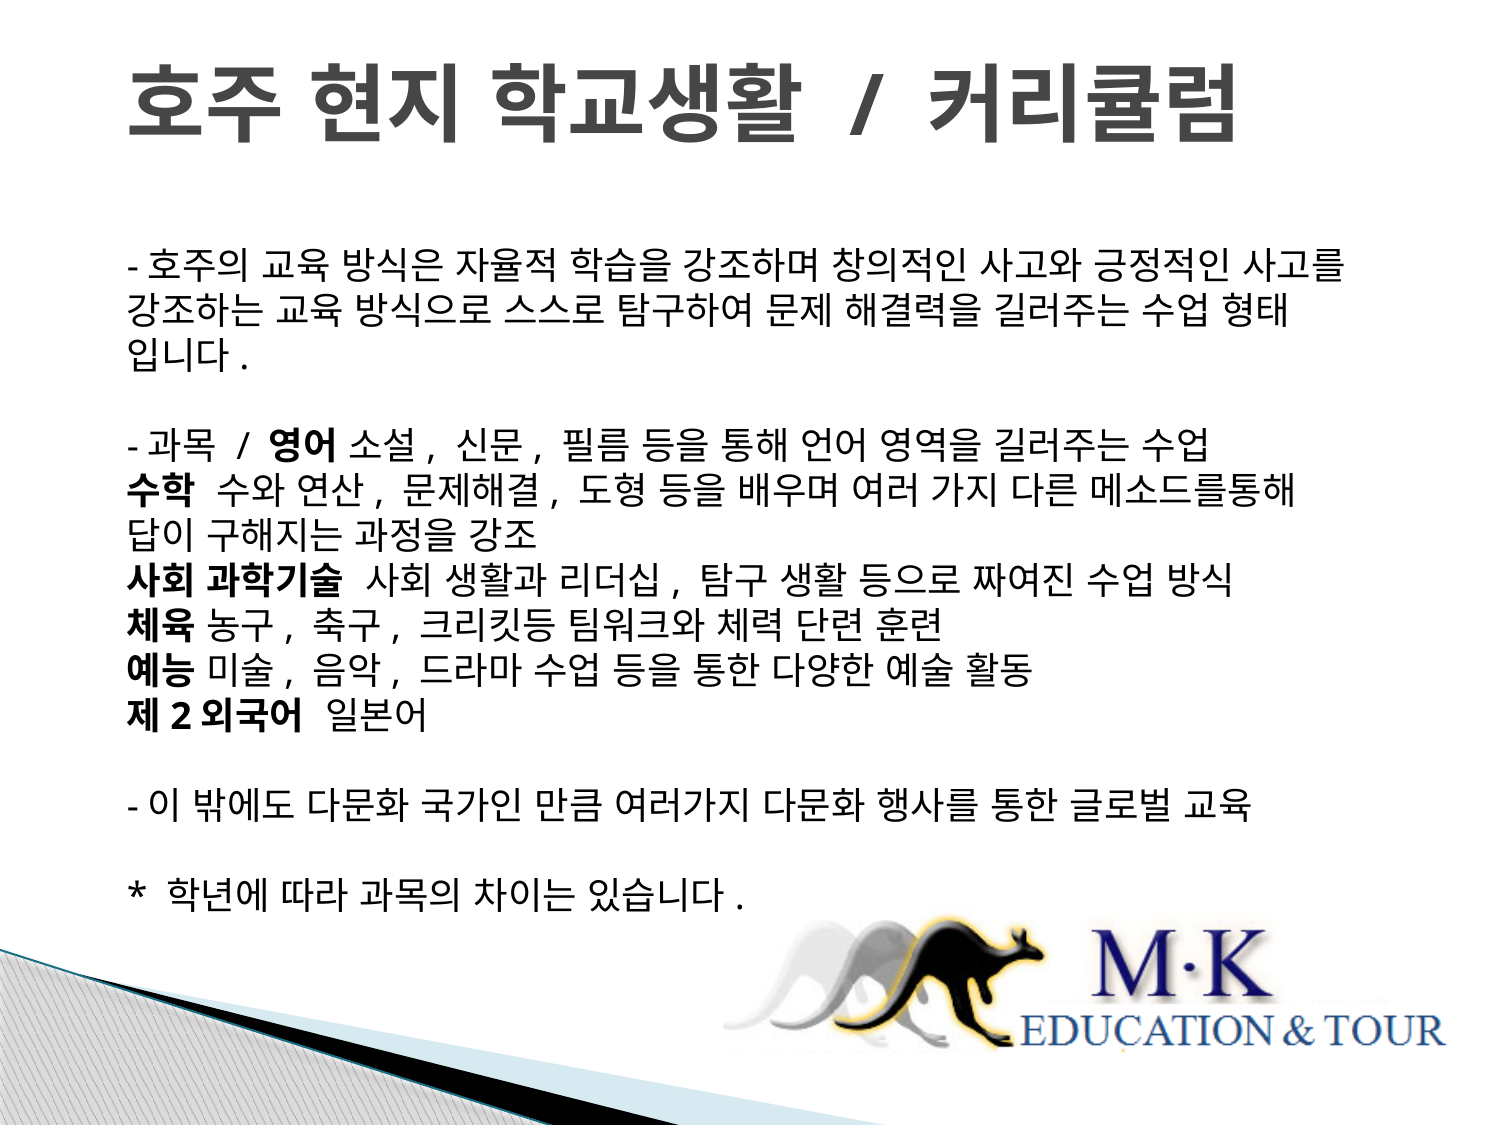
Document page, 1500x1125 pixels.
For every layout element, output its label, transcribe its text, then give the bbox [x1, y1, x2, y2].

text_box 호주 현지 학교생활 / 커리큘럼 -호주의 교육 방식은 자율적 학습을 강조하며 창의적인 사고와 긍정적인 사고를 강조하는 교육 방식으로 스스로 탐구하여 문제 해결력을 길러주는 수업 형태 입니다. -과목 / 영어 소설, 신문, 필름 등을 통해 언어 영역을 길러주는 수업 수학 수와 연산, 문제해결, 도형 등을 배우며 여러 가지 다른 메소드를통해 답이 구해지는 과정을 강조 사회 과학기술 사회 생활과 리더십, 탐구 생활 등으로 짜여진 수업 방식 체육 농구, 축구, 크리킷등 팀워크와 체력 단련 훈련 예능 미술, 음악, 드라마 수업 등을 통한 다양한 예술 활동 제2외국어 일본어 -이 밖에도 다문화 국가인 만큼 여러가지 다문화 행사를 통한 글로벌 교육 * 학년에 따라 과목의 차이는 있습니다. [112, 42, 1388, 197]
picture [723, 881, 1500, 1085]
